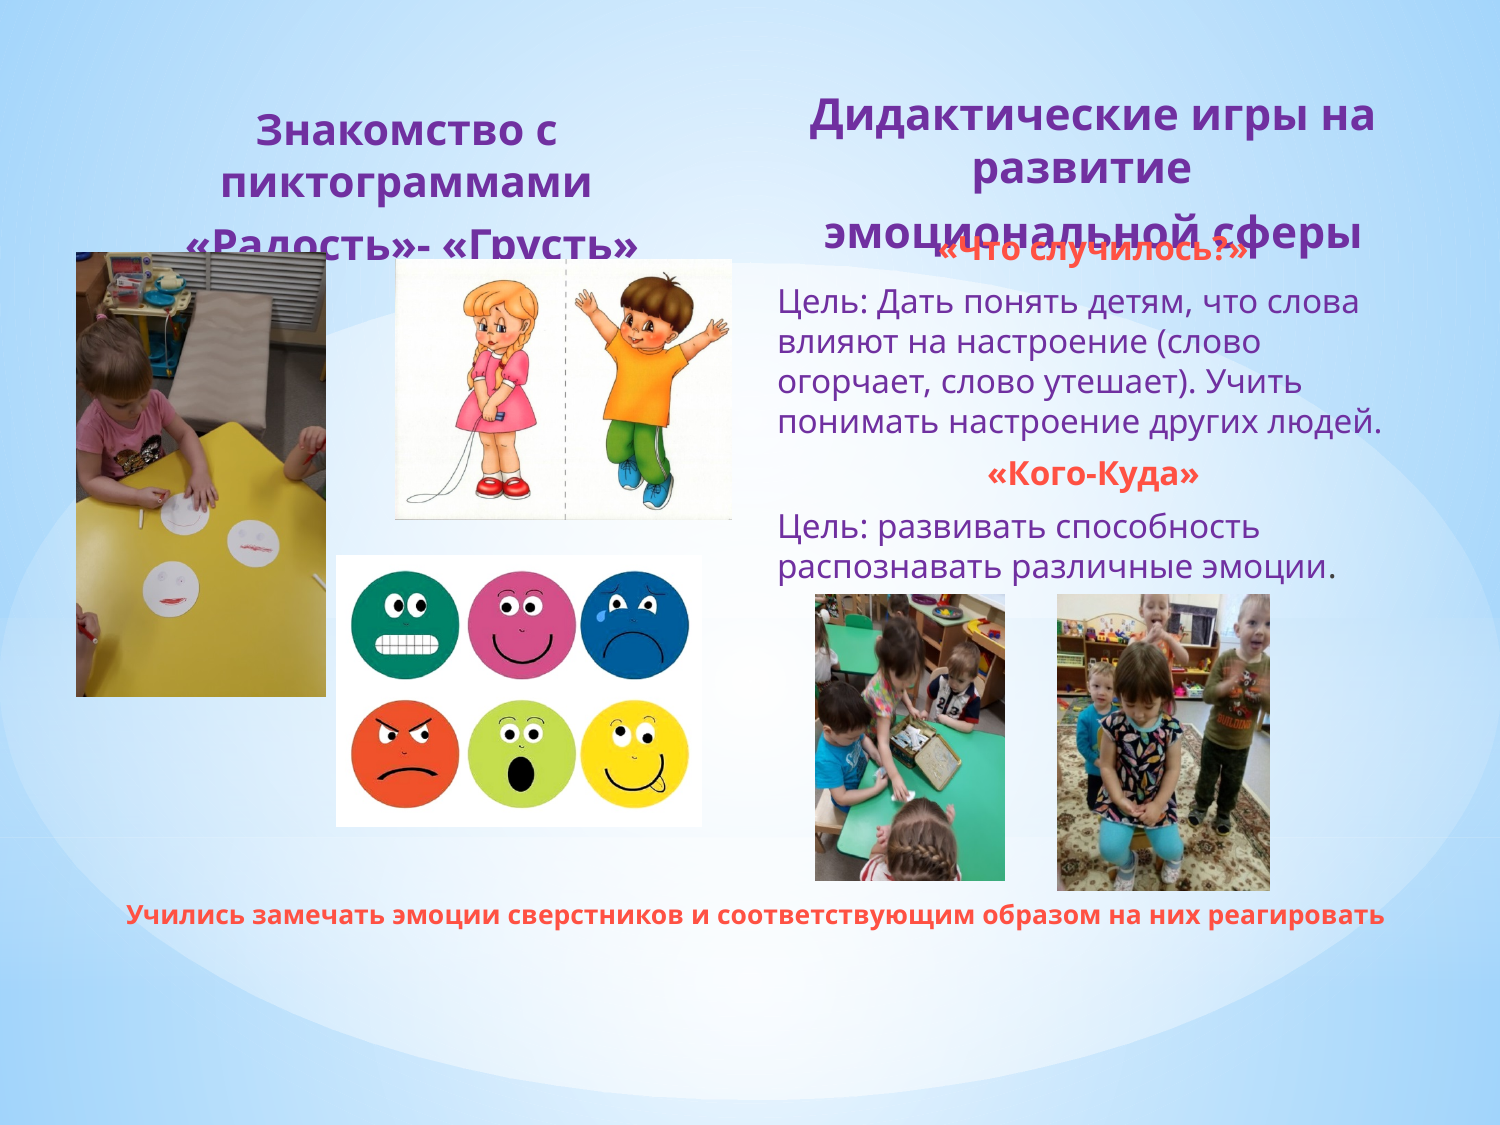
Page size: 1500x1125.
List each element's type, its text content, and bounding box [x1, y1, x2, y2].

picture [1056, 594, 1270, 891]
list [76, 252, 326, 697]
picture [815, 594, 1005, 881]
picture [395, 259, 733, 520]
list «Что случилось?» Цель: Дать понять детям, что слова влияют на настроение (слово огорчает, слово утешает). Учить понимать настроение других людей. «Кого-Куда» Цель: развивать способность распознавать различные эмоции. [761, 219, 1425, 905]
list Дидактические игры на развитие эмоциональной сферы [761, 30, 1425, 219]
picture [336, 554, 702, 827]
list Знакомство с пиктограммами «Радость»- «Грусть» [75, 54, 738, 279]
title Учились замечать эмоции сверстников и соответствующим образом на них реагировать [100, 890, 1412, 1059]
